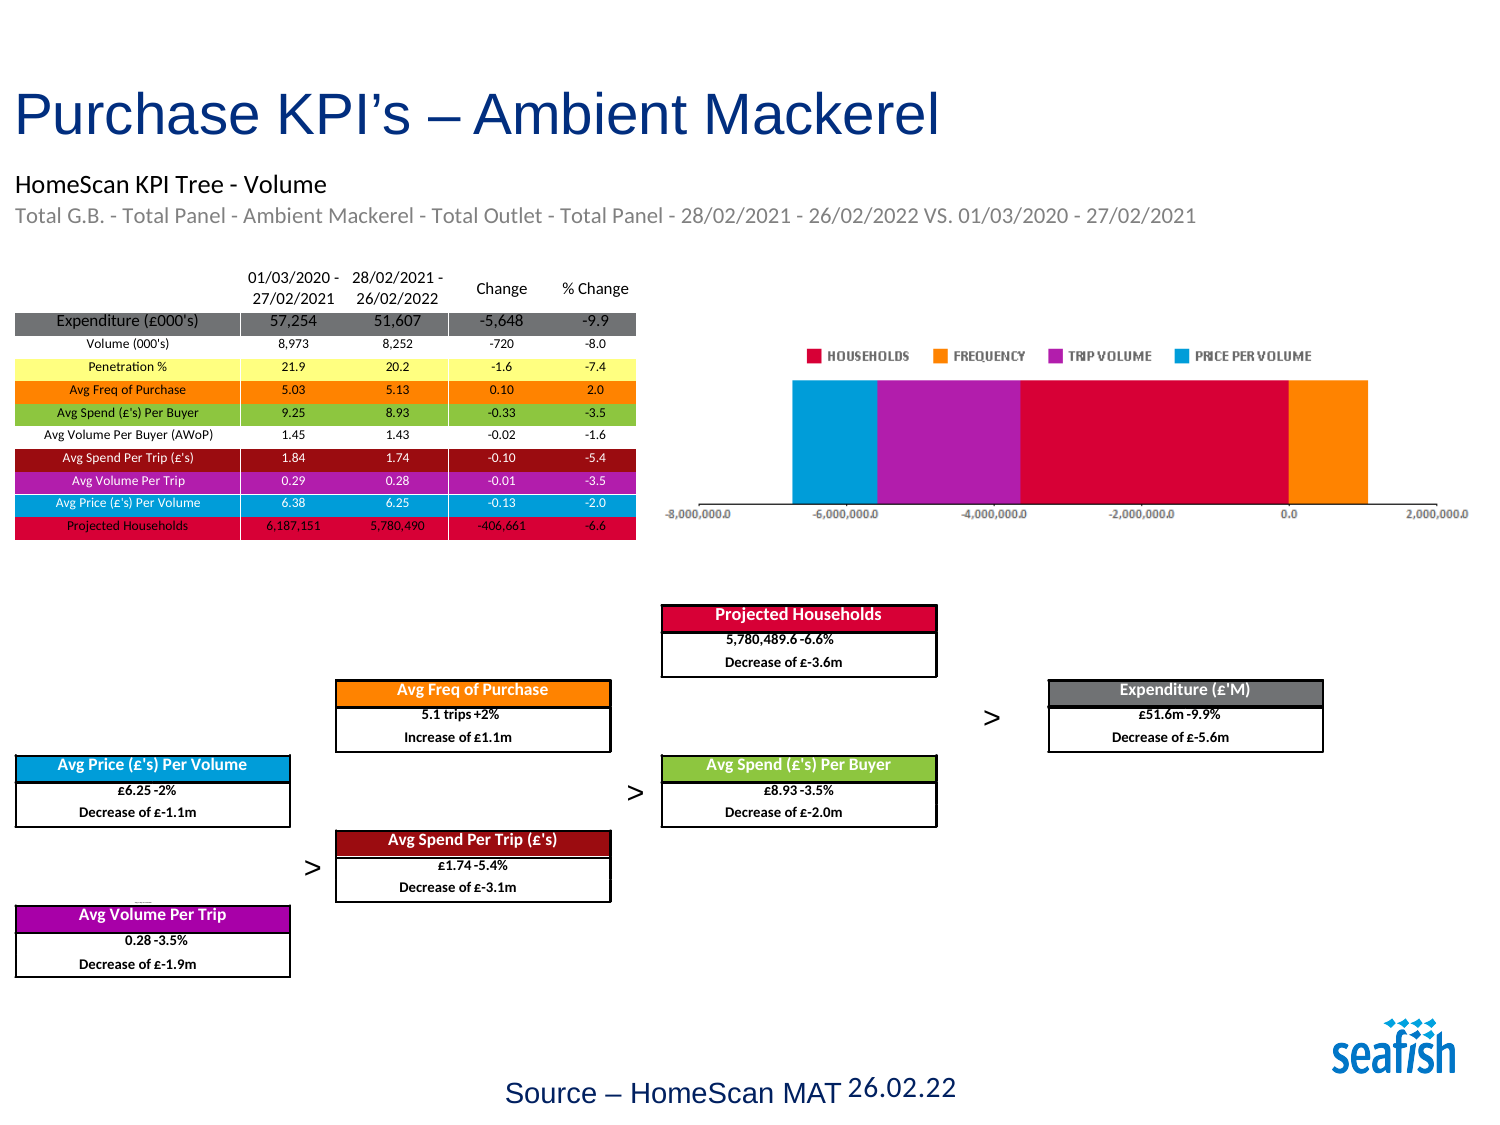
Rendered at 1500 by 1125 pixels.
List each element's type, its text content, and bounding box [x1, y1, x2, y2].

text_box Purchase KPI’s – Ambient Mackerel [0, 68, 1500, 118]
picture [841, 1071, 1006, 1113]
picture [0, 120, 1500, 982]
text_box Source – HomeScan MAT [0, 1067, 857, 1117]
picture [1332, 1018, 1455, 1074]
picture [1407, 1018, 1417, 1022]
